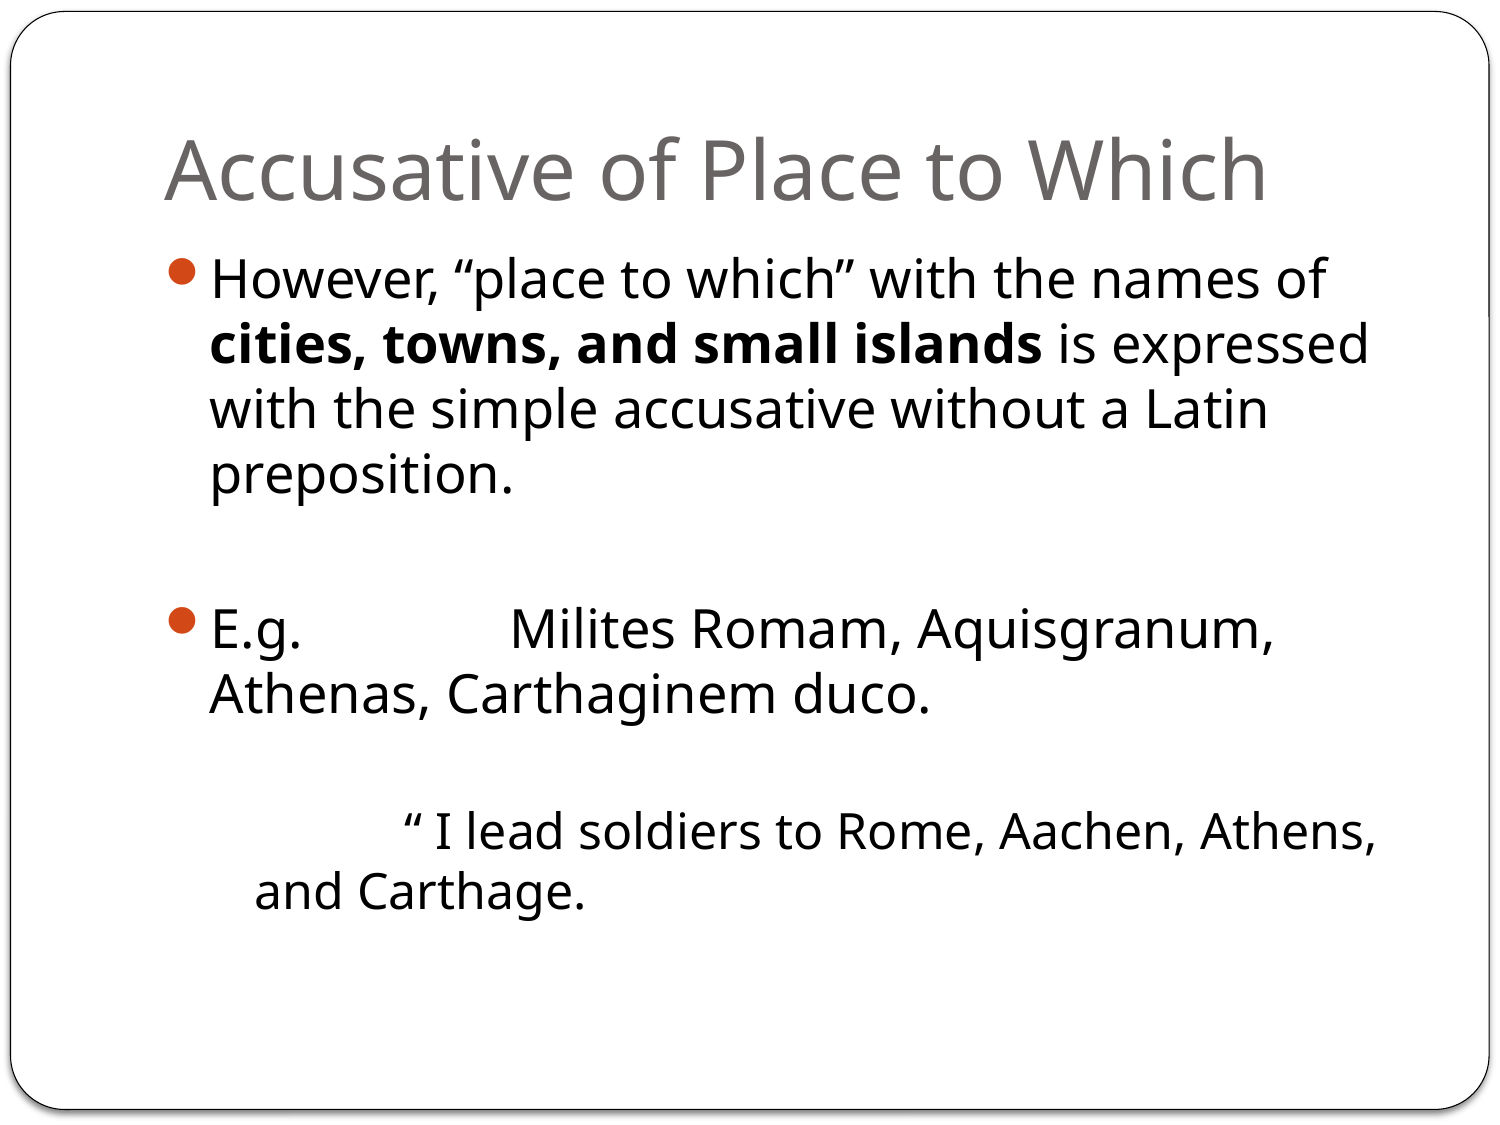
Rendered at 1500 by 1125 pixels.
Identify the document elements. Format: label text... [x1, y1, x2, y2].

title Accusative of Place to Which [150, 45, 1425, 233]
list However, “place to which” with the names of cities, towns, and small islands is expressed with the simple accusative without a Latin preposition. E.g. Milites Romam, Aquisgranum, Athenas, Carthaginem duco. “ I lead soldiers to Rome, Aachen, Athens, and Carthage. [150, 237, 1425, 988]
